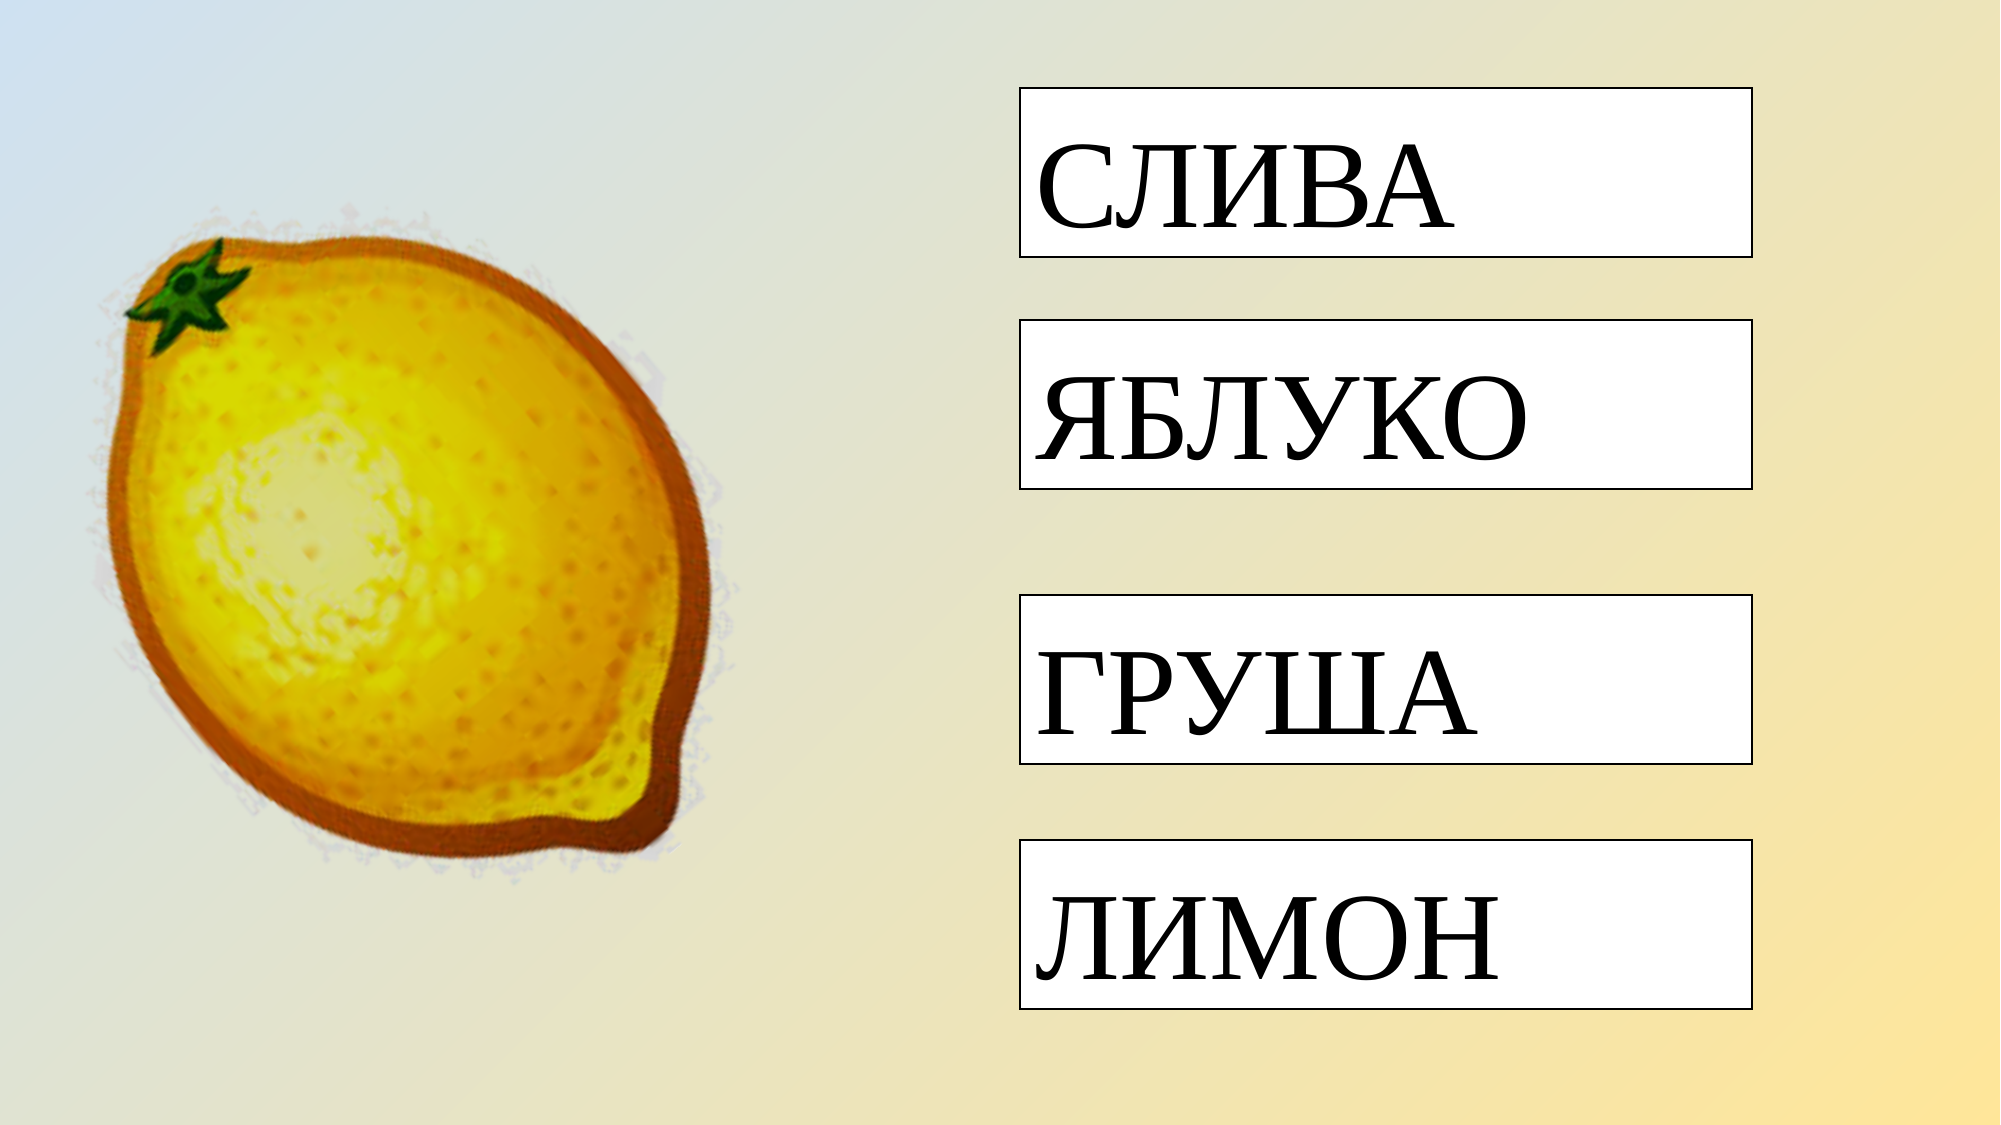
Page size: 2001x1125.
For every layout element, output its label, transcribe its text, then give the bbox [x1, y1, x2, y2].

picture [0, 28, 909, 1091]
text_box ЛИМОН [1020, 839, 1752, 1009]
text_box ЯБЛУКО [1020, 319, 1752, 489]
text_box ГРУША [1020, 595, 1752, 765]
text_box СЛИВА [1020, 88, 1752, 258]
